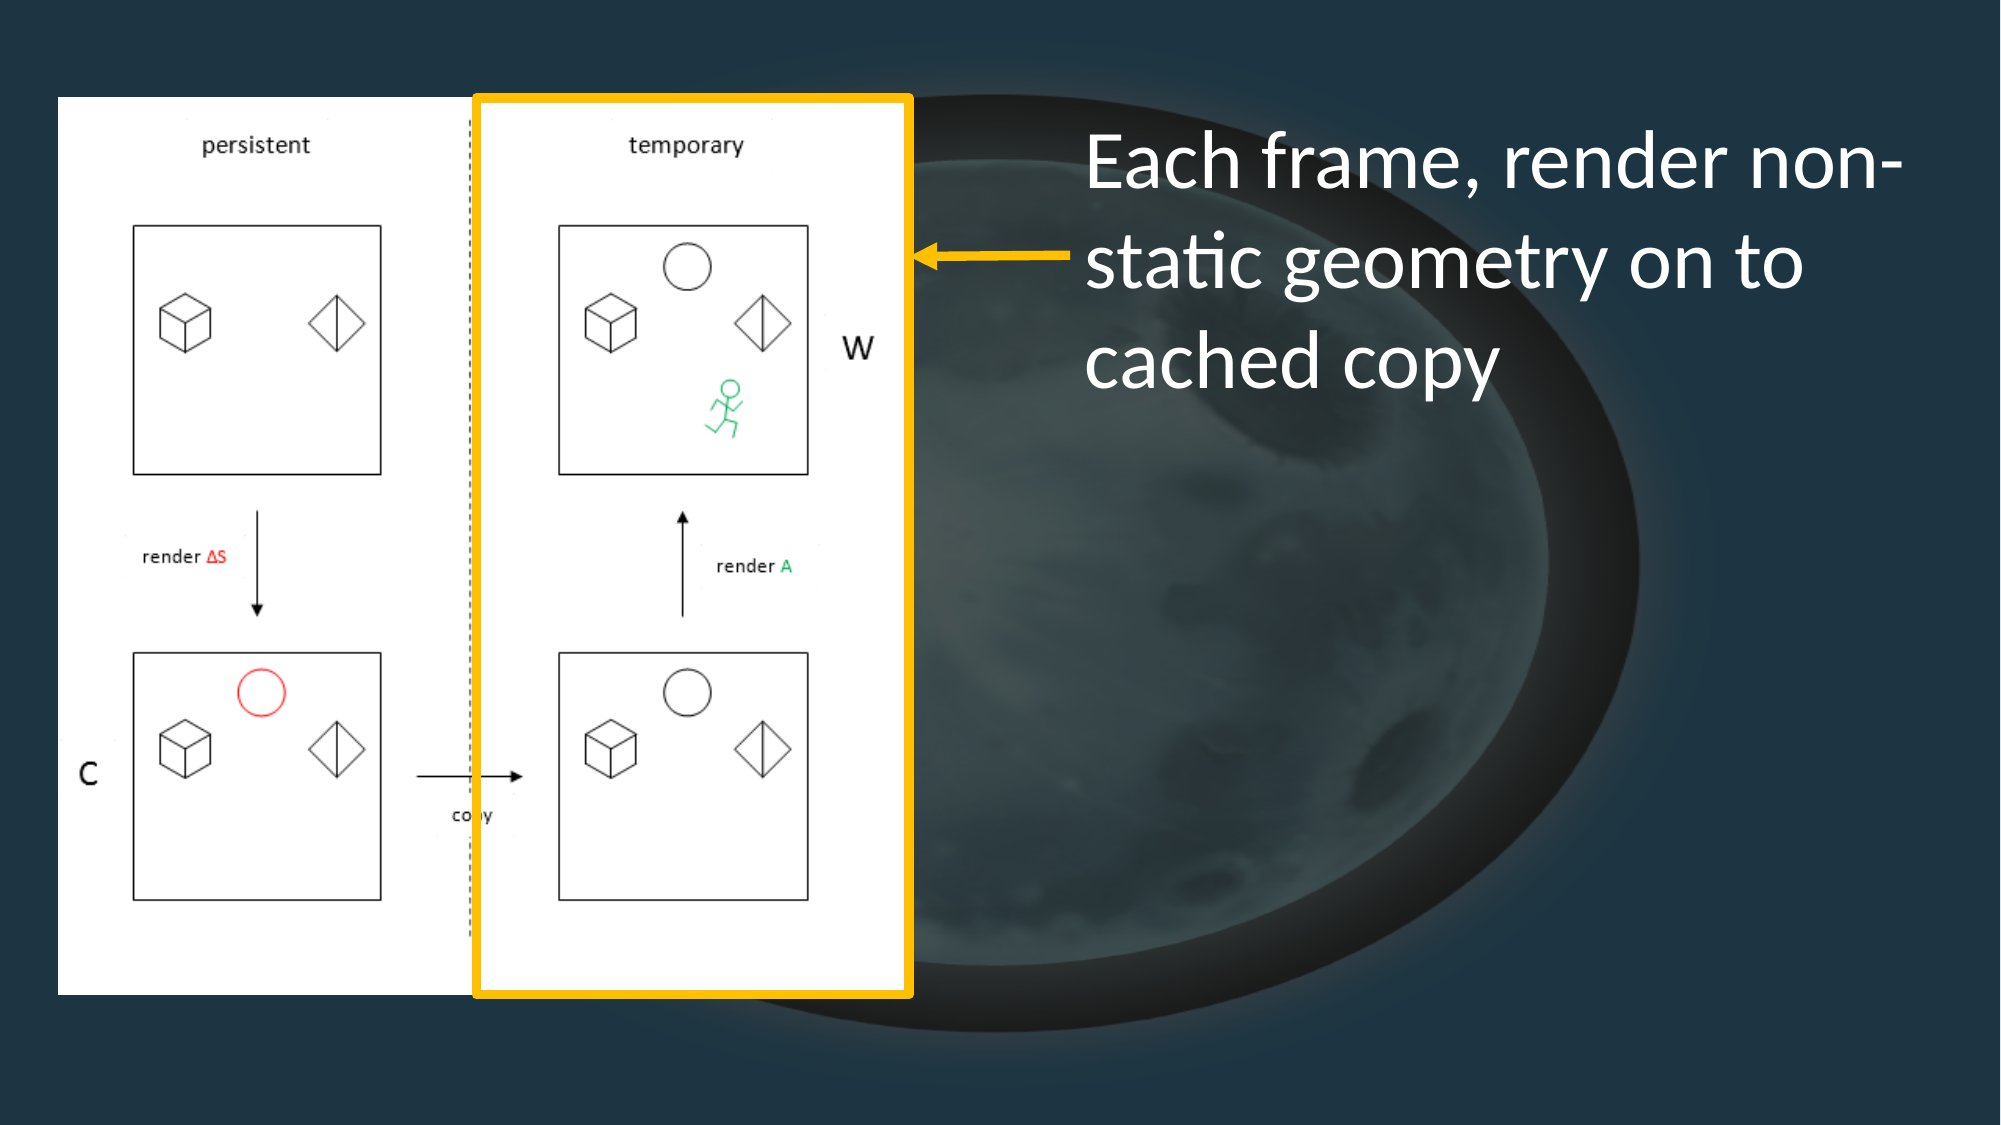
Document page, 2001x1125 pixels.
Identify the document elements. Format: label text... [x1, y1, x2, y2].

picture [0, 0, 2001, 1125]
text_box Each frame, render non-static geometry on to cached copy [1070, 97, 1983, 413]
